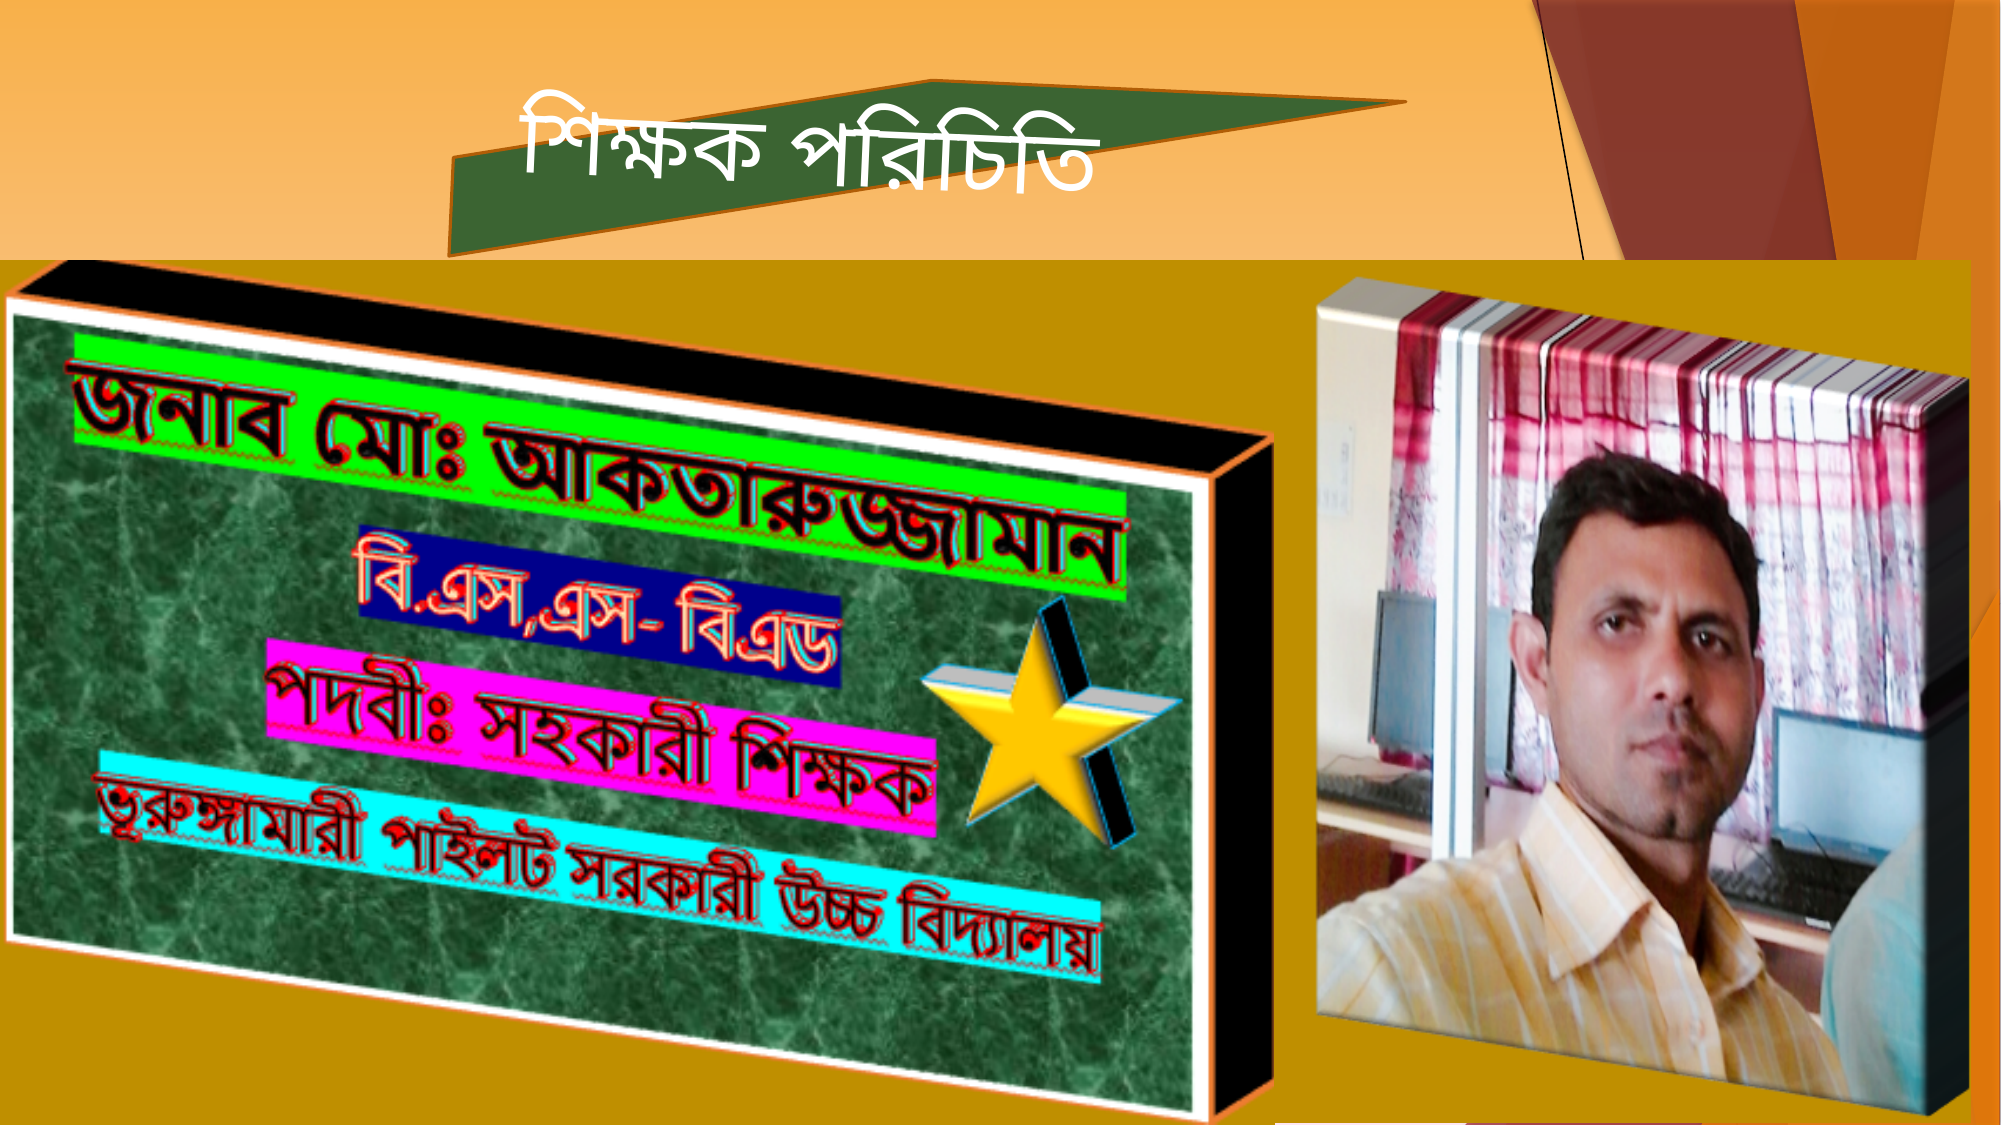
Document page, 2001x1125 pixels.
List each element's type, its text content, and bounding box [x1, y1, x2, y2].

picture [0, 260, 1971, 1125]
text_box শিক্ষক পরিচিতি [447, 78, 1408, 258]
